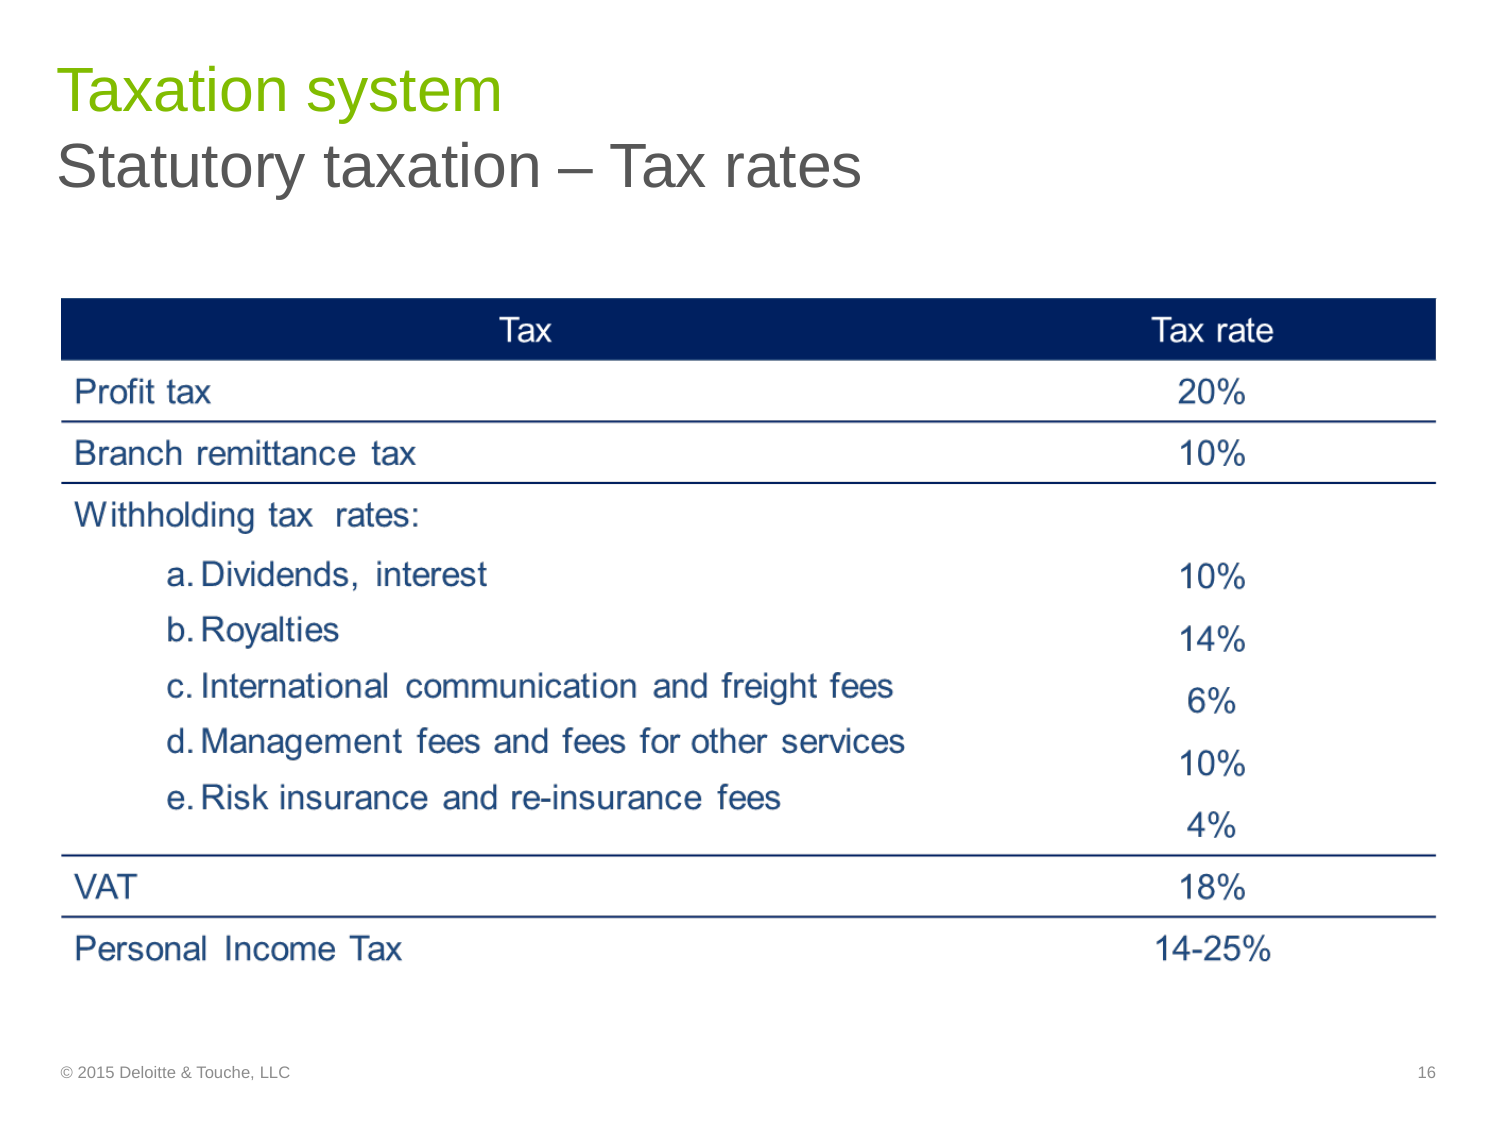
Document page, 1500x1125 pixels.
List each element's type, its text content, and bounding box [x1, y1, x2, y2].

list Statutory taxation – Tax rates [56, 126, 1433, 298]
title Taxation system [56, 48, 1433, 126]
picture [61, 296, 1439, 991]
